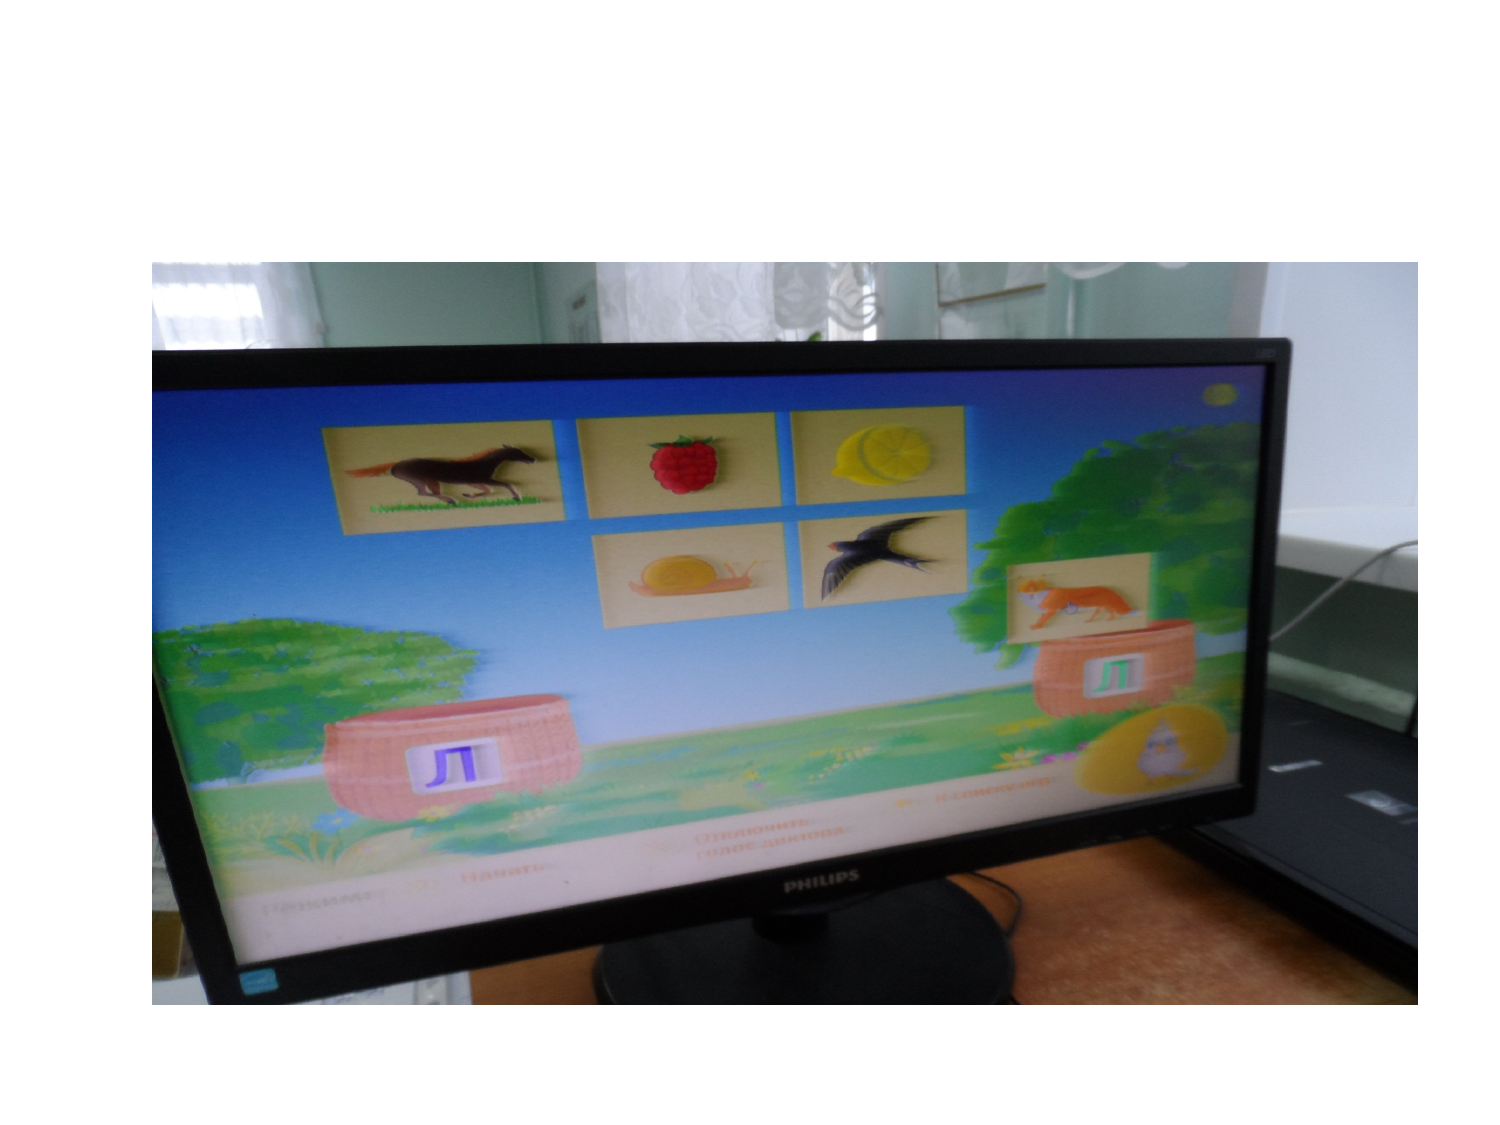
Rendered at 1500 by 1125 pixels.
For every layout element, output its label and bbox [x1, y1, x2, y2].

list [152, 262, 1419, 1006]
